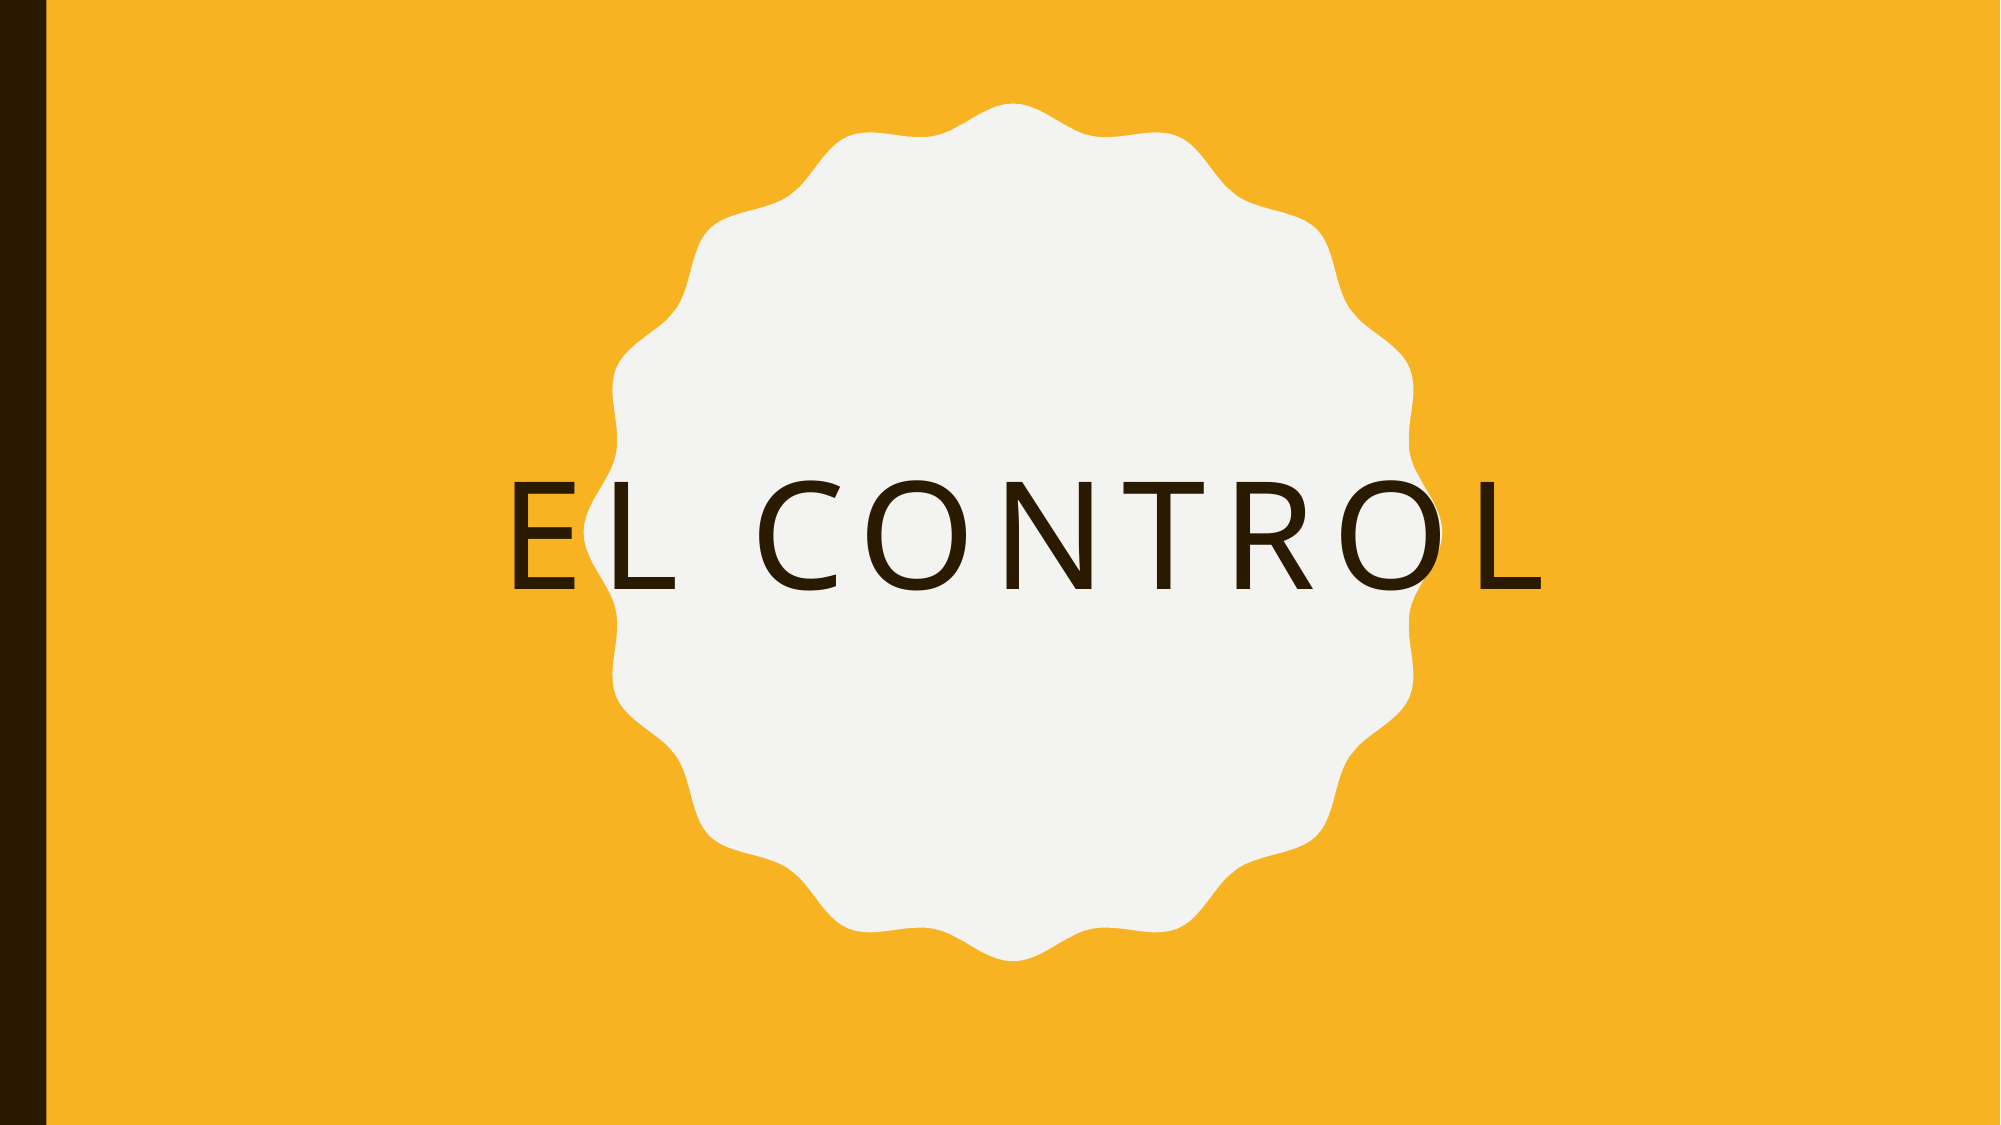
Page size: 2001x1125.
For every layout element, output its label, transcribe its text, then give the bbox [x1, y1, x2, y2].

title EL CONTROL [176, 180, 1870, 902]
